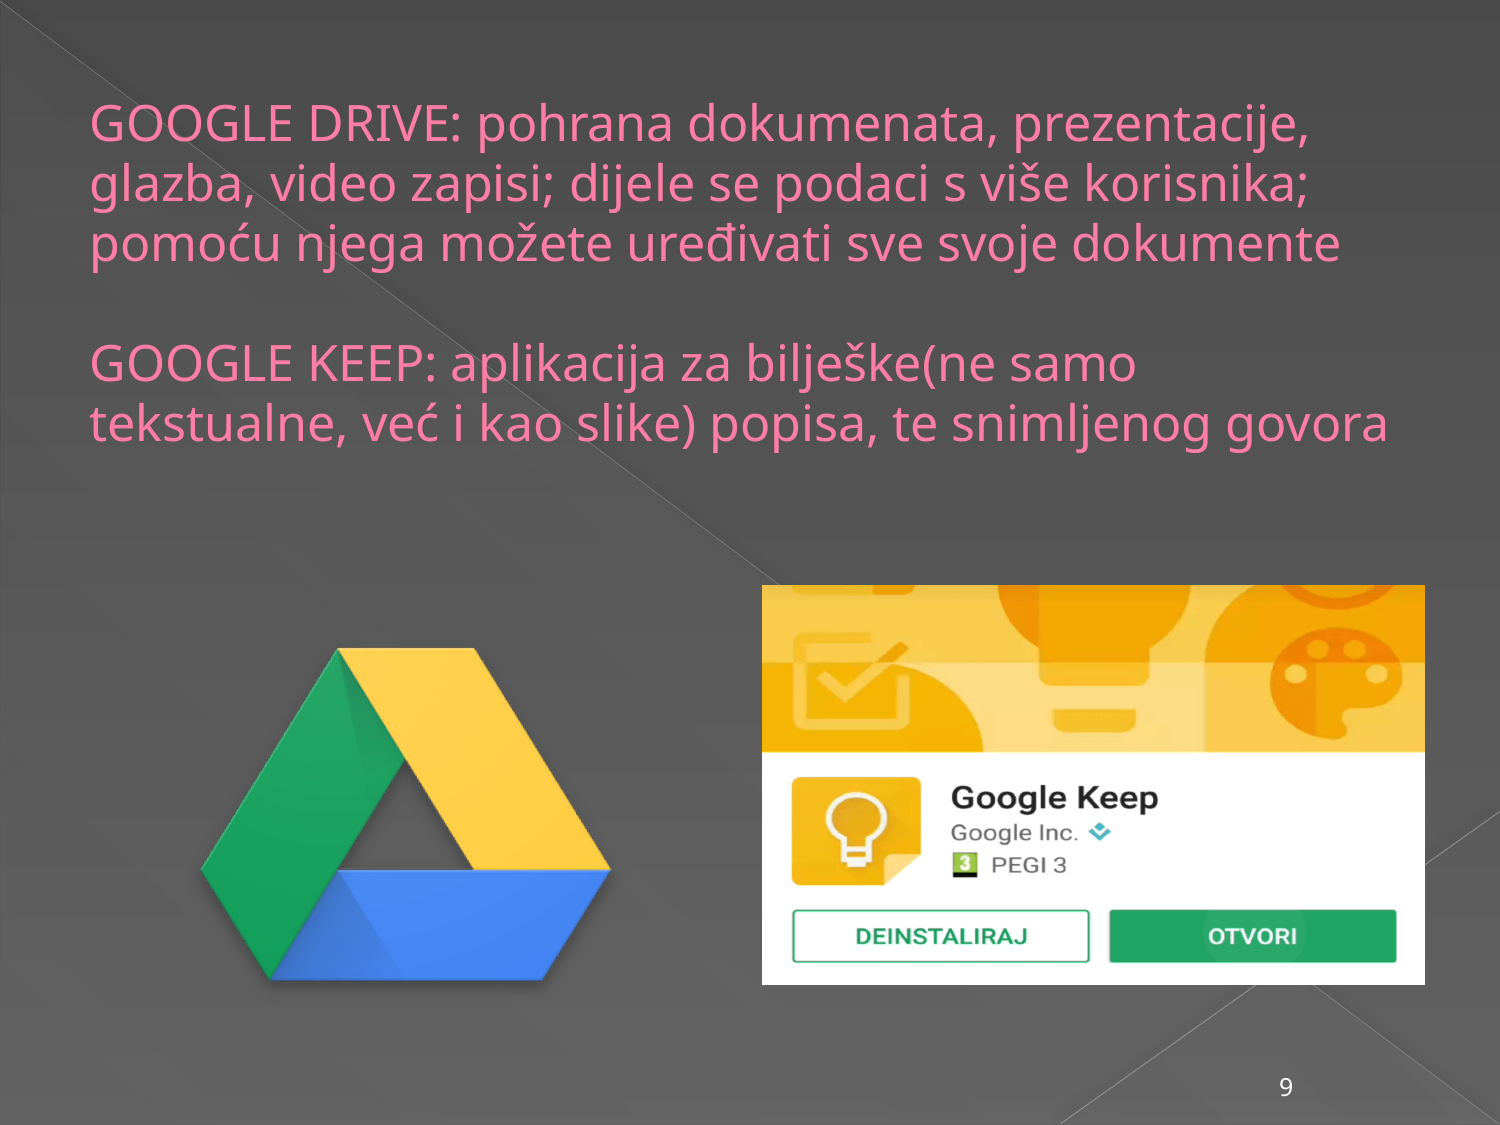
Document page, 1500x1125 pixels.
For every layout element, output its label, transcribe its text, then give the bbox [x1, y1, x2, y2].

slide_number 9 [1245, 1063, 1328, 1113]
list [171, 597, 641, 1032]
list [762, 585, 1426, 985]
title GOOGLE DRIVE: pohrana dokumenata, prezentacije, glazba, video zapisi; dijele se podaci s više korisnika; pomoću njega možete uređivati sve svoje dokumente GOOGLE KEEP: aplikacija za bilješke(ne samo tekstualne, već i kao slike) popisa, te snimljenog govora [75, 0, 1425, 551]
